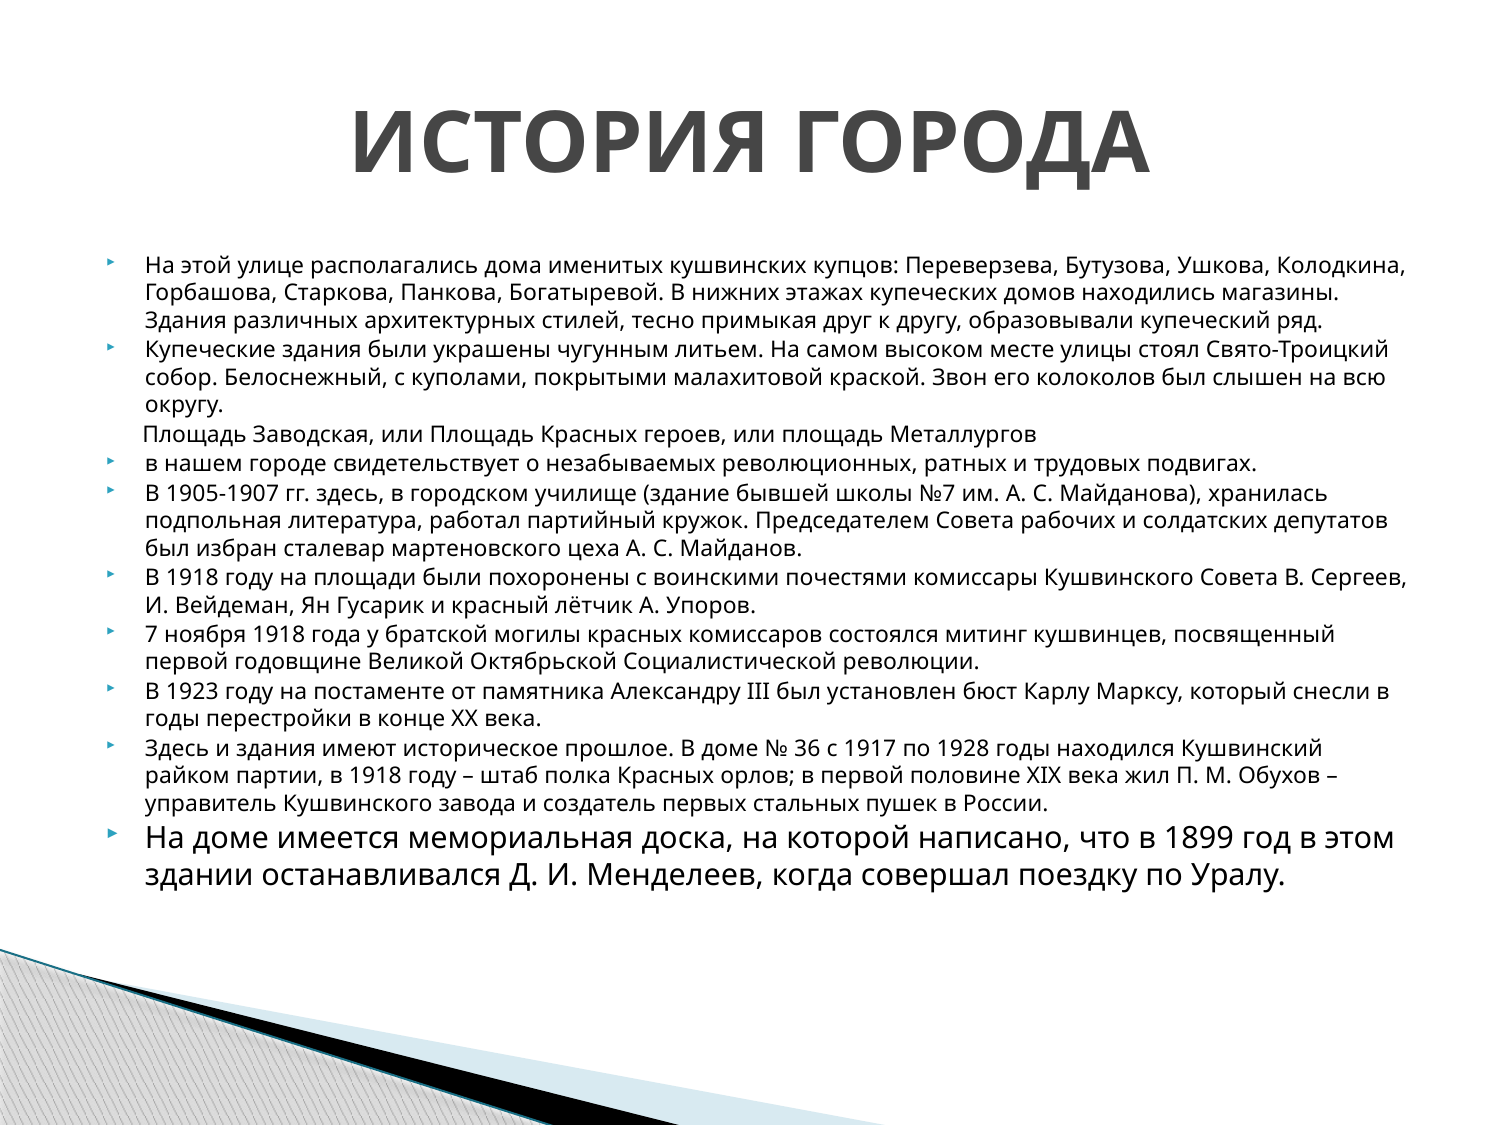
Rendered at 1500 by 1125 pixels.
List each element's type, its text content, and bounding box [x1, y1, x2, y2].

title ИСТОРИЯ ГОРОДА [75, 45, 1425, 233]
list На этой улице располагались дома именитых кушвинских купцов: Переверзева, Бутузова, Ушкова, Колодкина, Горбашова, Старкова, Панкова, Богатыревой. В нижних этажах купеческих домов находились магазины. Здания различных архитектурных стилей, тесно примыкая друг к другу, образовывали купеческий ряд. Купеческие здания были украшены чугунным литьем. На самом высоком месте улицы стоял Свято-Троицкий собор. Белоснежный, с куполами, покрытыми малахитовой краской. Звон его колоколов был слышен на всю округу. Площадь Заводская, или Площадь Красных героев, или площадь Металлургов в нашем городе свидетельствует о незабываемых революционных, ратных и трудовых подвигах. В 1905-1907 гг. здесь, в городском училище (здание бывшей школы №7 им. А. С. Майданова), хранилась подпольная литература, работал партийный кружок. Председателем Совета рабочих и солдатских депутатов был избран сталевар мартеновского цеха А. С. Майданов. В 1918 году на площади были похоронены с воинскими почестями комиссары Кушвинского Совета В. Сергеев, И. Вейдеман, Ян Гусарик и красный лётчик А. Упоров. 7 ноября 1918 года у братской могилы красных комиссаров состоялся митинг кушвинцев, посвященный первой годовщине Великой Октябрьской Социалистической революции. В 1923 году на постаменте от памятника Александру III был установлен бюст Карлу Марксу, который снесли в годы перестройки в конце XX века. Здесь и здания имеют историческое прошлое. В доме № 36 с 1917 по 1928 годы находился Кушвинский райком партии, в 1918 году – штаб полка Красных орлов; в первой половине XIX века жил П. М. Обухов – управитель Кушвинского завода и создатель первых стальных пушек в России. На доме имеется мемориальная доска, на которой написано, что в 1899 год в этом здании останавливался Д. И. Менделеев, когда совершал поездку по Уралу. [75, 243, 1425, 986]
